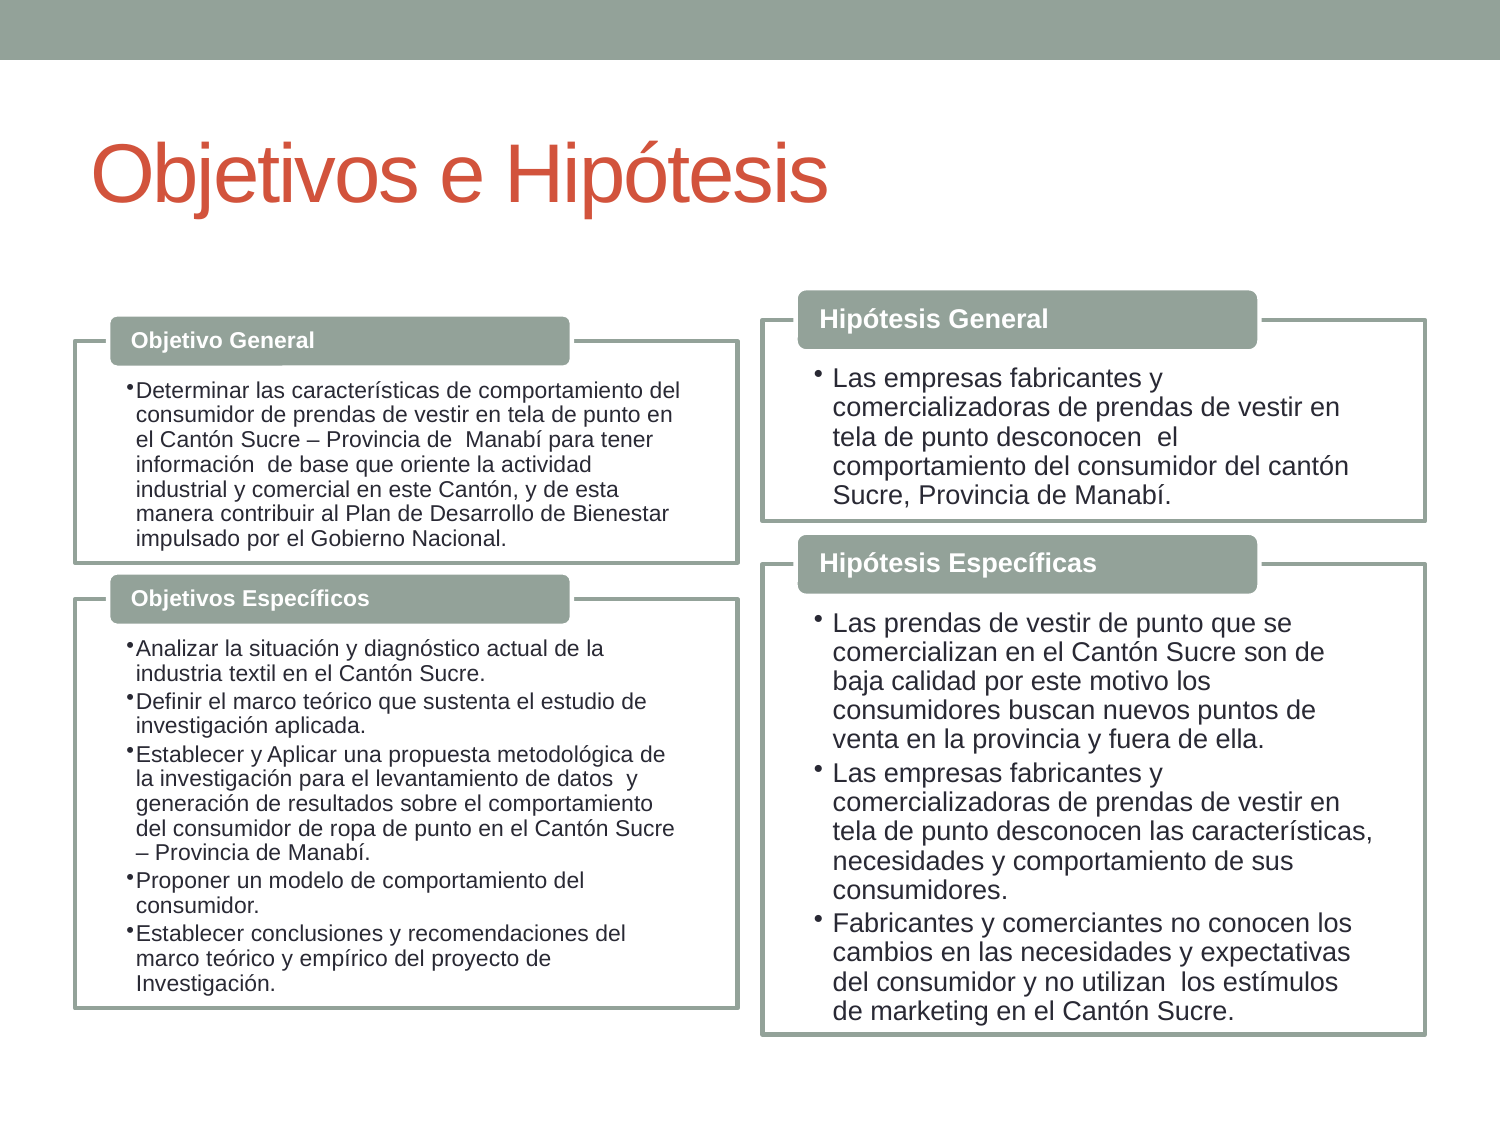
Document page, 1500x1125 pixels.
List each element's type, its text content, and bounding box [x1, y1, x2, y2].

title Objetivos e Hipótesis [75, 87, 1425, 250]
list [762, 274, 1426, 1049]
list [74, 274, 738, 1049]
